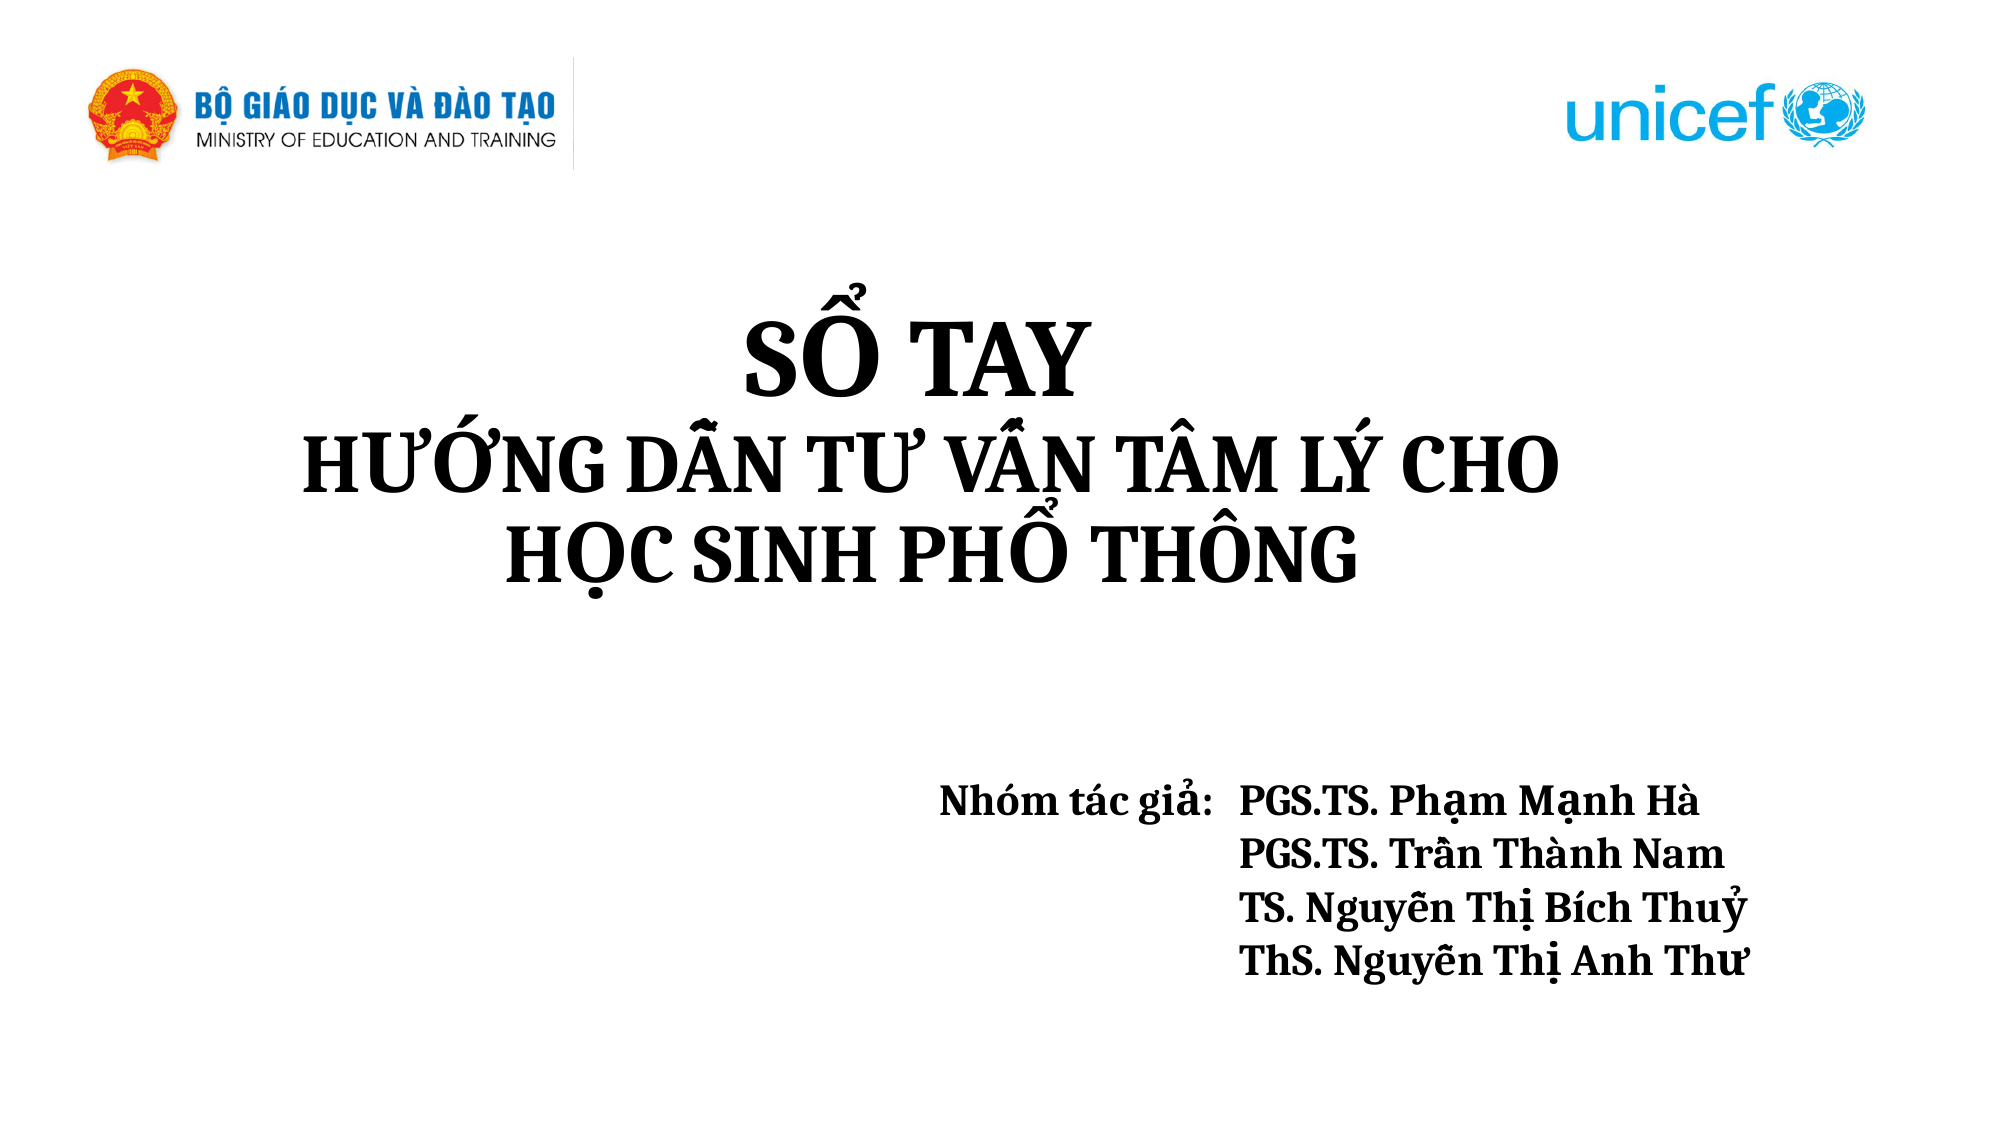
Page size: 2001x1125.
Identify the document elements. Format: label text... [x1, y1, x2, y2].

picture [62, 57, 574, 170]
title SỔ TAY HƯỚNG DẪN TƯ VẤN TÂM LÝ CHO HỌC SINH PHỔ THÔNG [268, 323, 1595, 578]
text_box Nhóm tác giả: PGS.TS. Phạm Mạnh Hà PGS.TS. Trần Thành Nam TS. Nguyễn Thị Bích Thuỷ ThS. Nguyễn Thị Anh Thư [924, 763, 2000, 992]
picture [1538, 66, 1888, 167]
